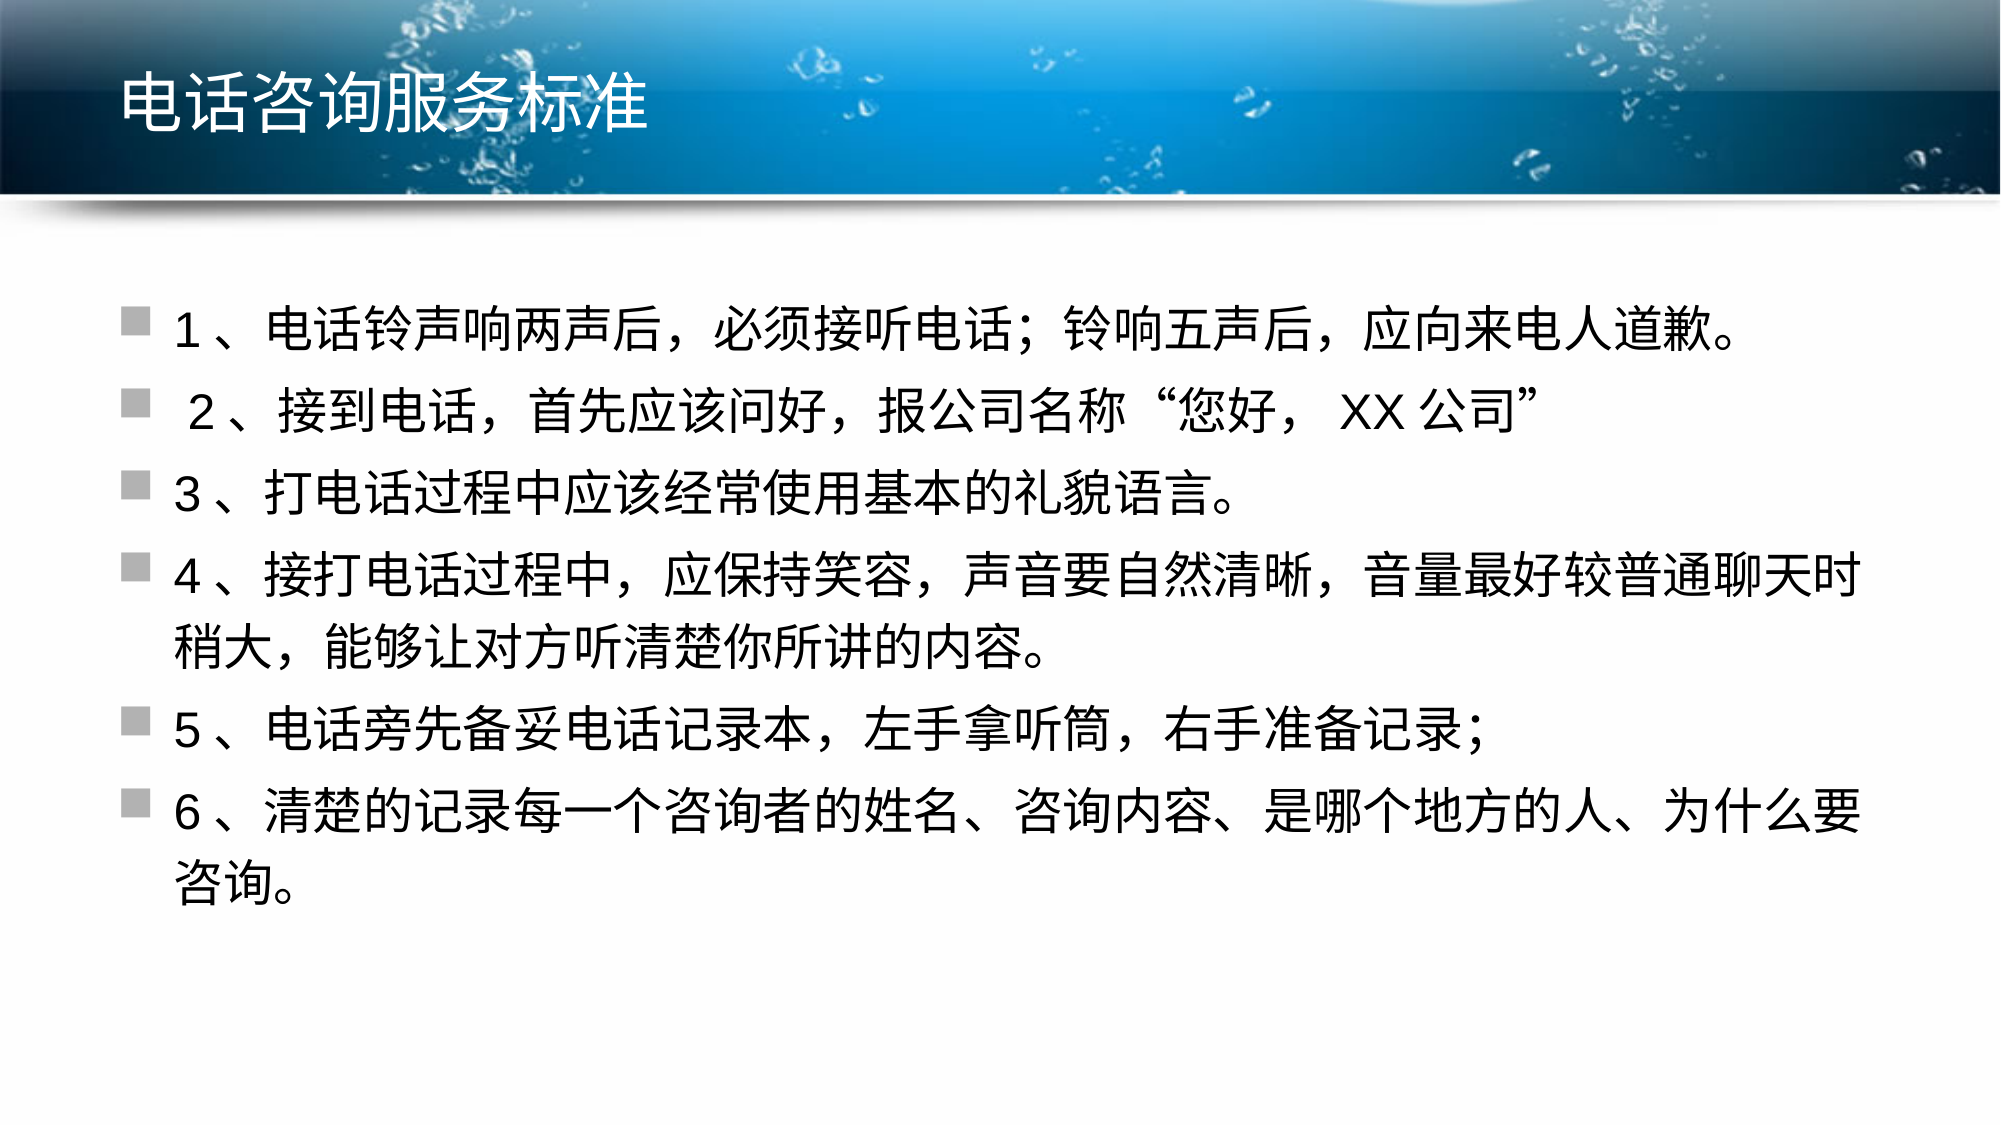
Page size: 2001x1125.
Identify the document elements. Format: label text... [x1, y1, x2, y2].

title 电话咨询服务标准 [101, 6, 1903, 195]
list 1、电话铃声响两声后，必须接听电话；铃响五声后，应向来电人道歉。 2、接到电话，首先应该问好，报公司名称“您好，XX公司” 3、打电话过程中应该经常使用基本的礼貌语言。 4、接打电话过程中，应保持笑容，声音要自然清晰，音量最好较普通聊天时稍大，能够让对方听清楚你所讲的内容。 5、电话旁先备妥电话记录本，左手拿听筒，右手准备记录； 6、清楚的记录每一个咨询者的姓名、咨询内容、是哪个地方的人、为什么要咨询。 [102, 207, 1898, 1036]
picture [0, 0, 2001, 1125]
